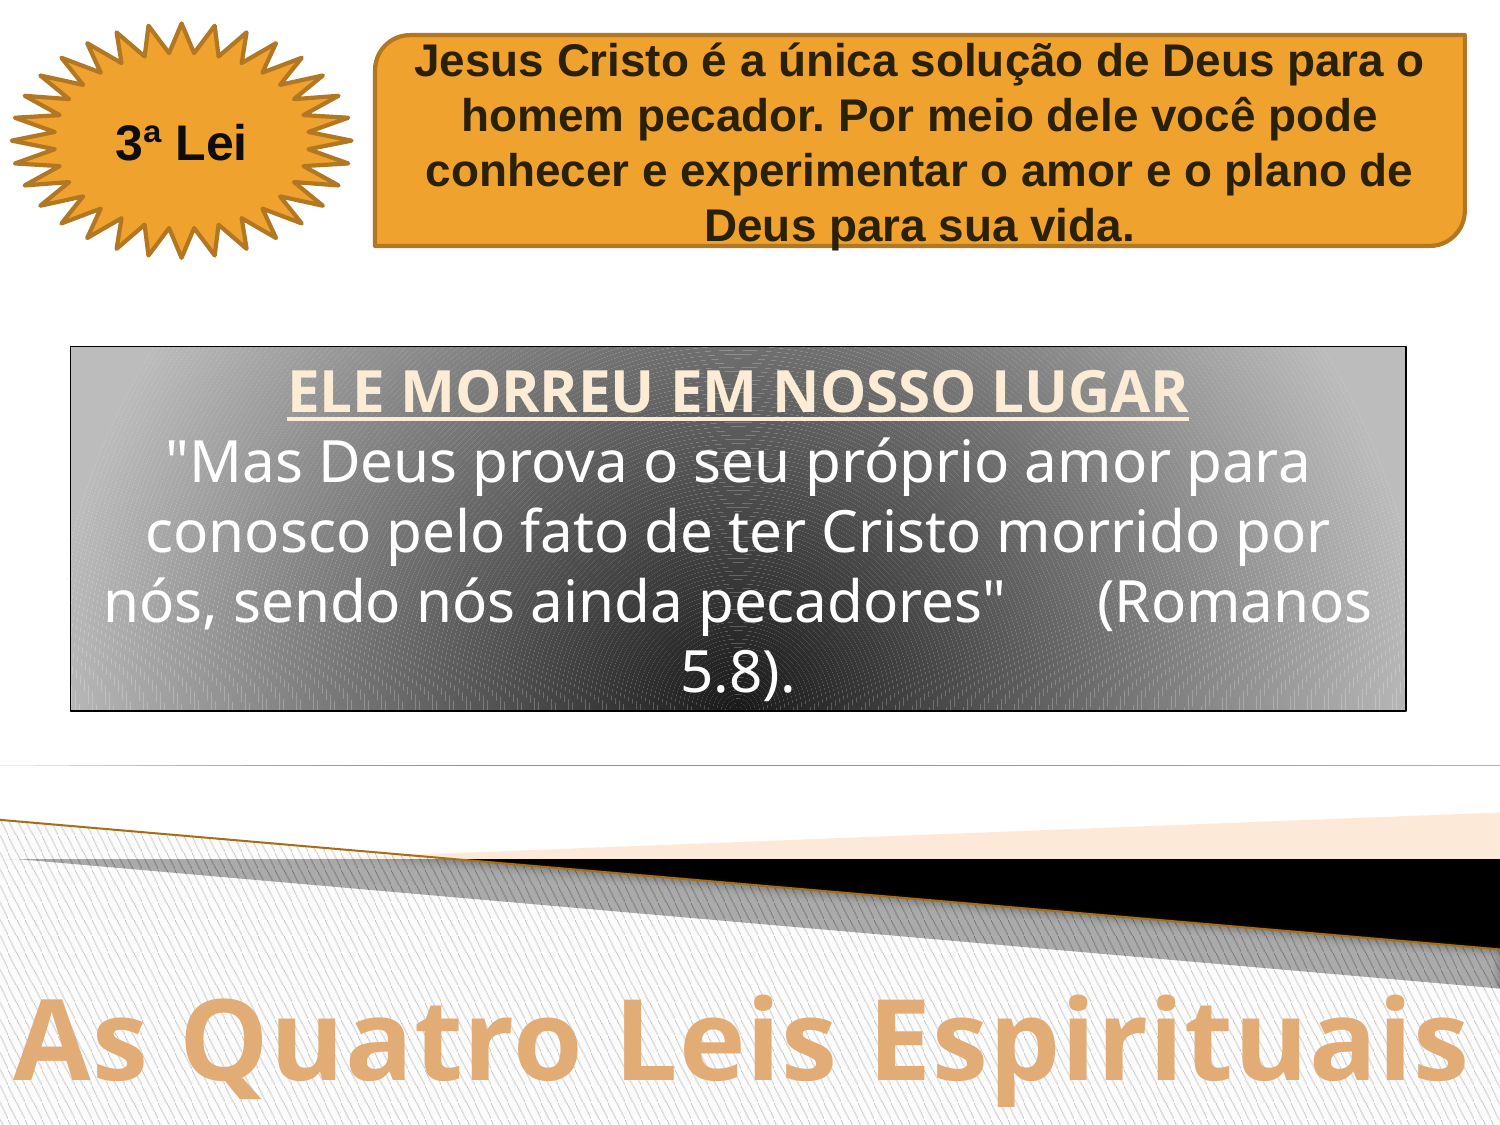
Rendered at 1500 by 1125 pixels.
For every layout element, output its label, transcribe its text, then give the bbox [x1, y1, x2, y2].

text_box ELE MORREU EM NOSSO LUGAR "Mas Deus prova o seu próprio amor para conosco pelo fato de ter Cristo morrido por nós, sendo nós ainda pecadores" (Romanos 5.8). [70, 346, 1407, 712]
text_box Jesus Cristo é a única solução de Deus para o homem pecador. Por meio dele você pode conhecer e experimentar o amor e o plano de Deus para sua vida. [372, 32, 1467, 249]
text_box 3ª Lei [9, 21, 354, 260]
text_box As Quatro Leis Espirituais [0, 960, 1487, 1111]
